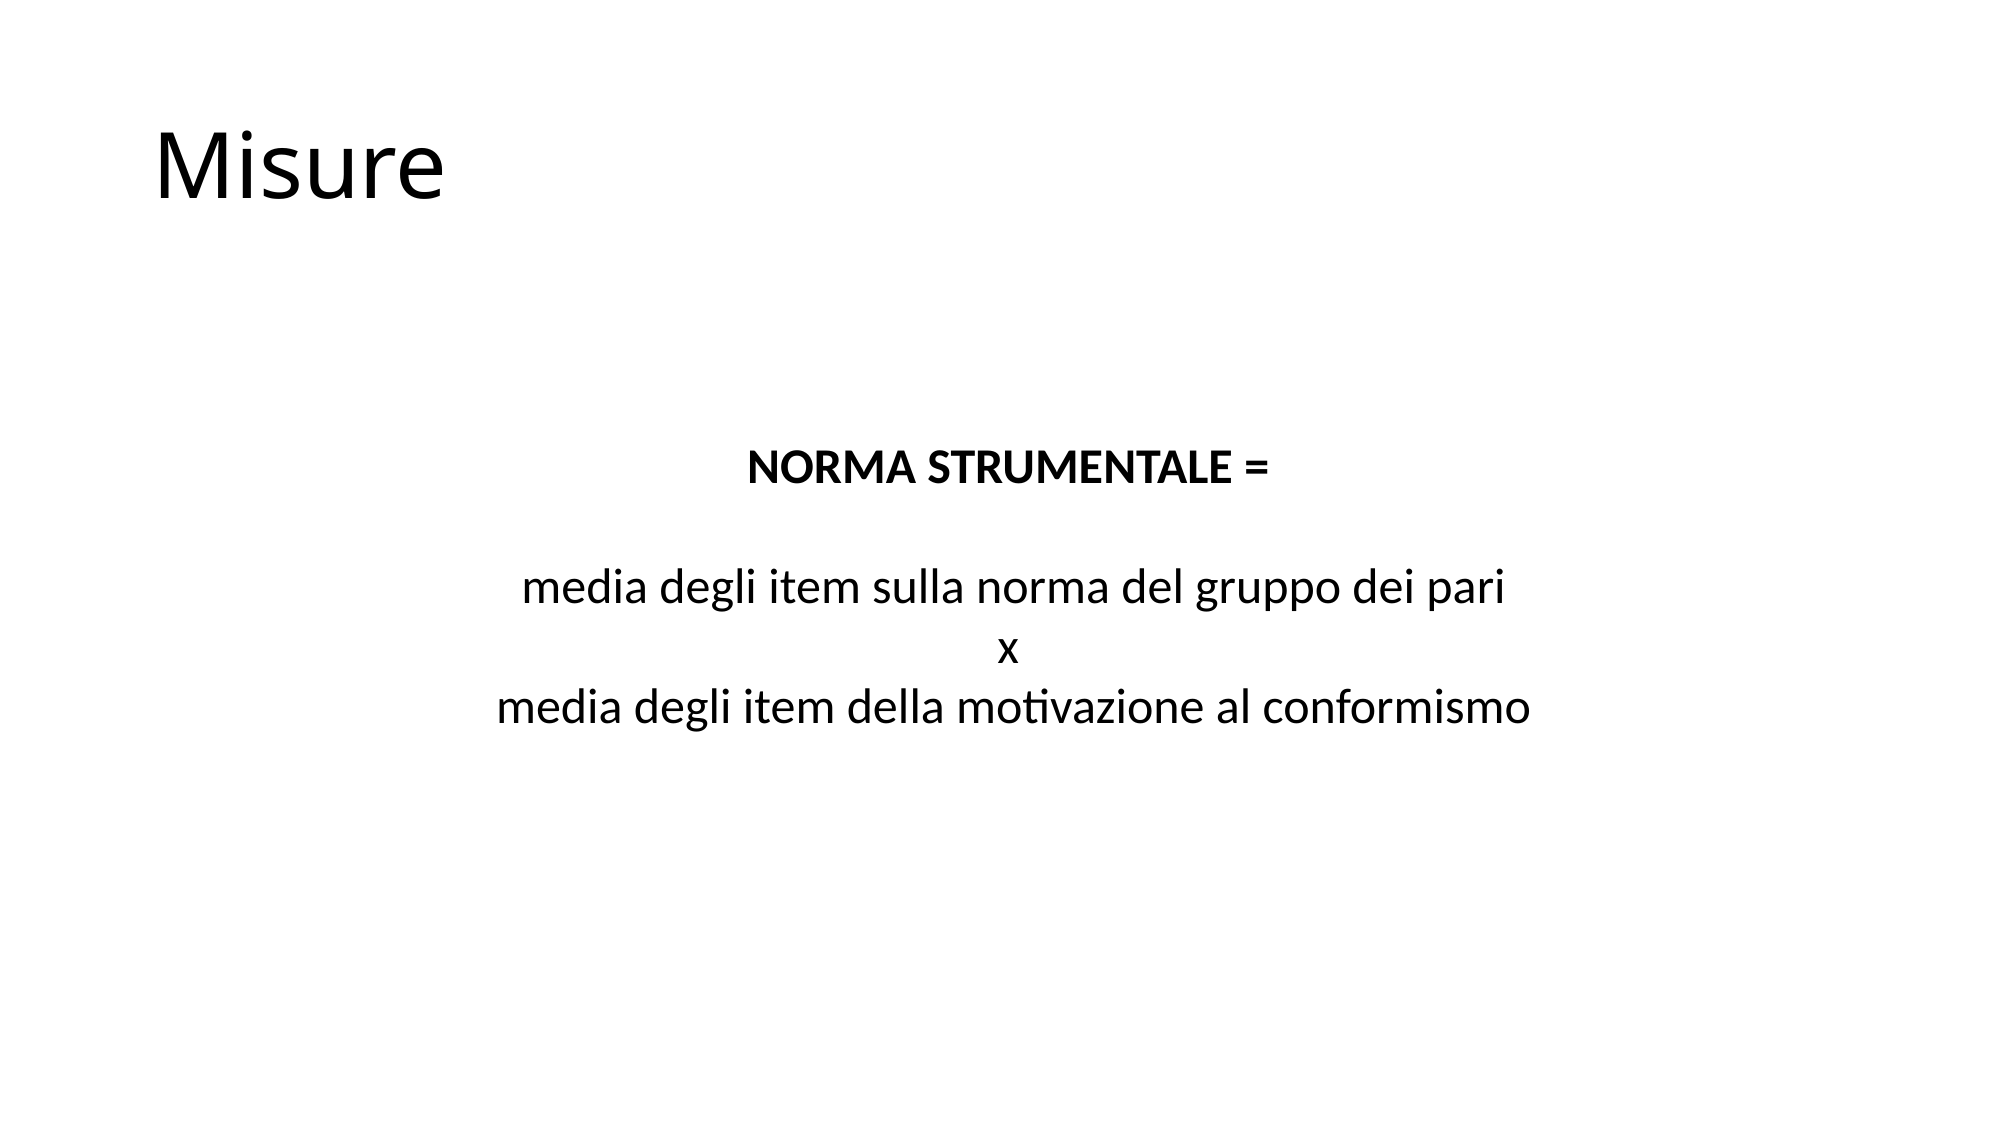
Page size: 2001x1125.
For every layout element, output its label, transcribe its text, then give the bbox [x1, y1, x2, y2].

title Misure [137, 59, 1863, 278]
text_box NORMA STRUMENTALE = media degli item sulla norma del gruppo dei pari x media degli item della motivazione al conformismo [129, 425, 1899, 741]
